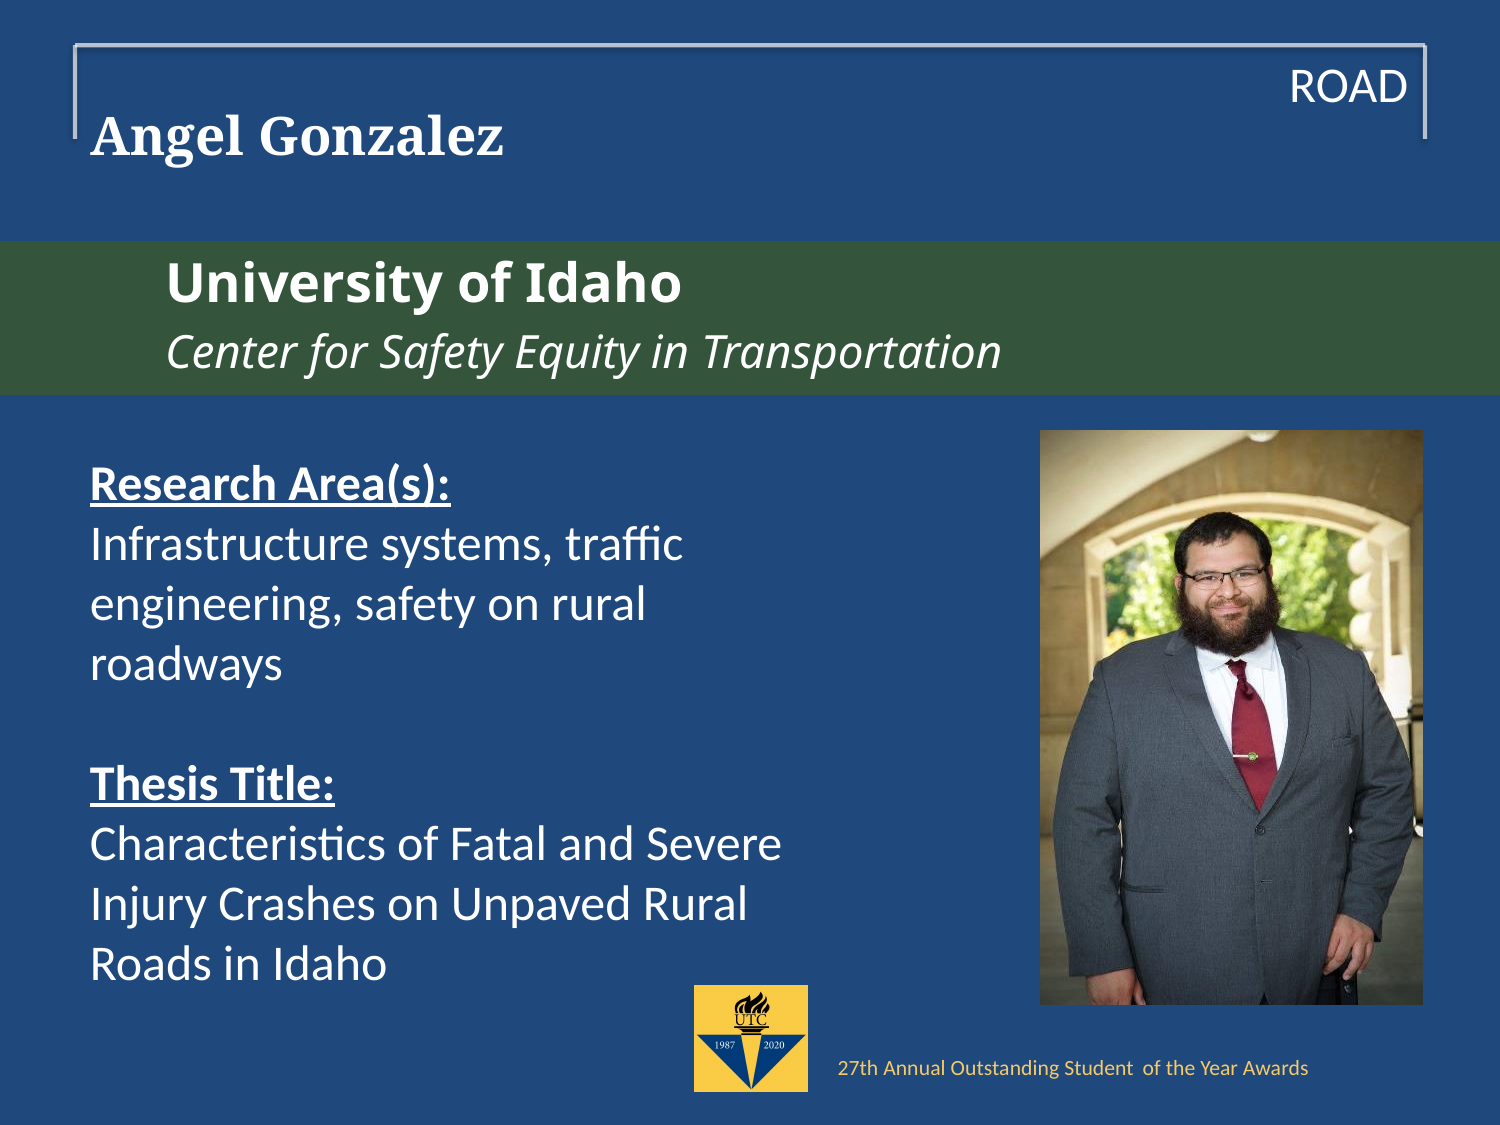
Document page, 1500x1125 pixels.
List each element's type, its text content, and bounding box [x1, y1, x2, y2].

text_box ROAD [1058, 45, 1423, 120]
picture [694, 998, 808, 1092]
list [1039, 430, 1424, 1006]
footer 27th Annual Outstanding Student of the Year Awards [822, 1041, 1407, 1102]
title Angel Gonzalez [75, 53, 1425, 241]
list University of Idaho Center for Safety Equity in Transportation [0, 241, 1500, 395]
text_box Research Area(s): Infrastructure systems, traffic engineering, safety on rural roadways Thesis Title: Characteristics of Fatal and Severe Injury Crashes on Unpaved Rural Roads in Idaho [74, 442, 825, 998]
